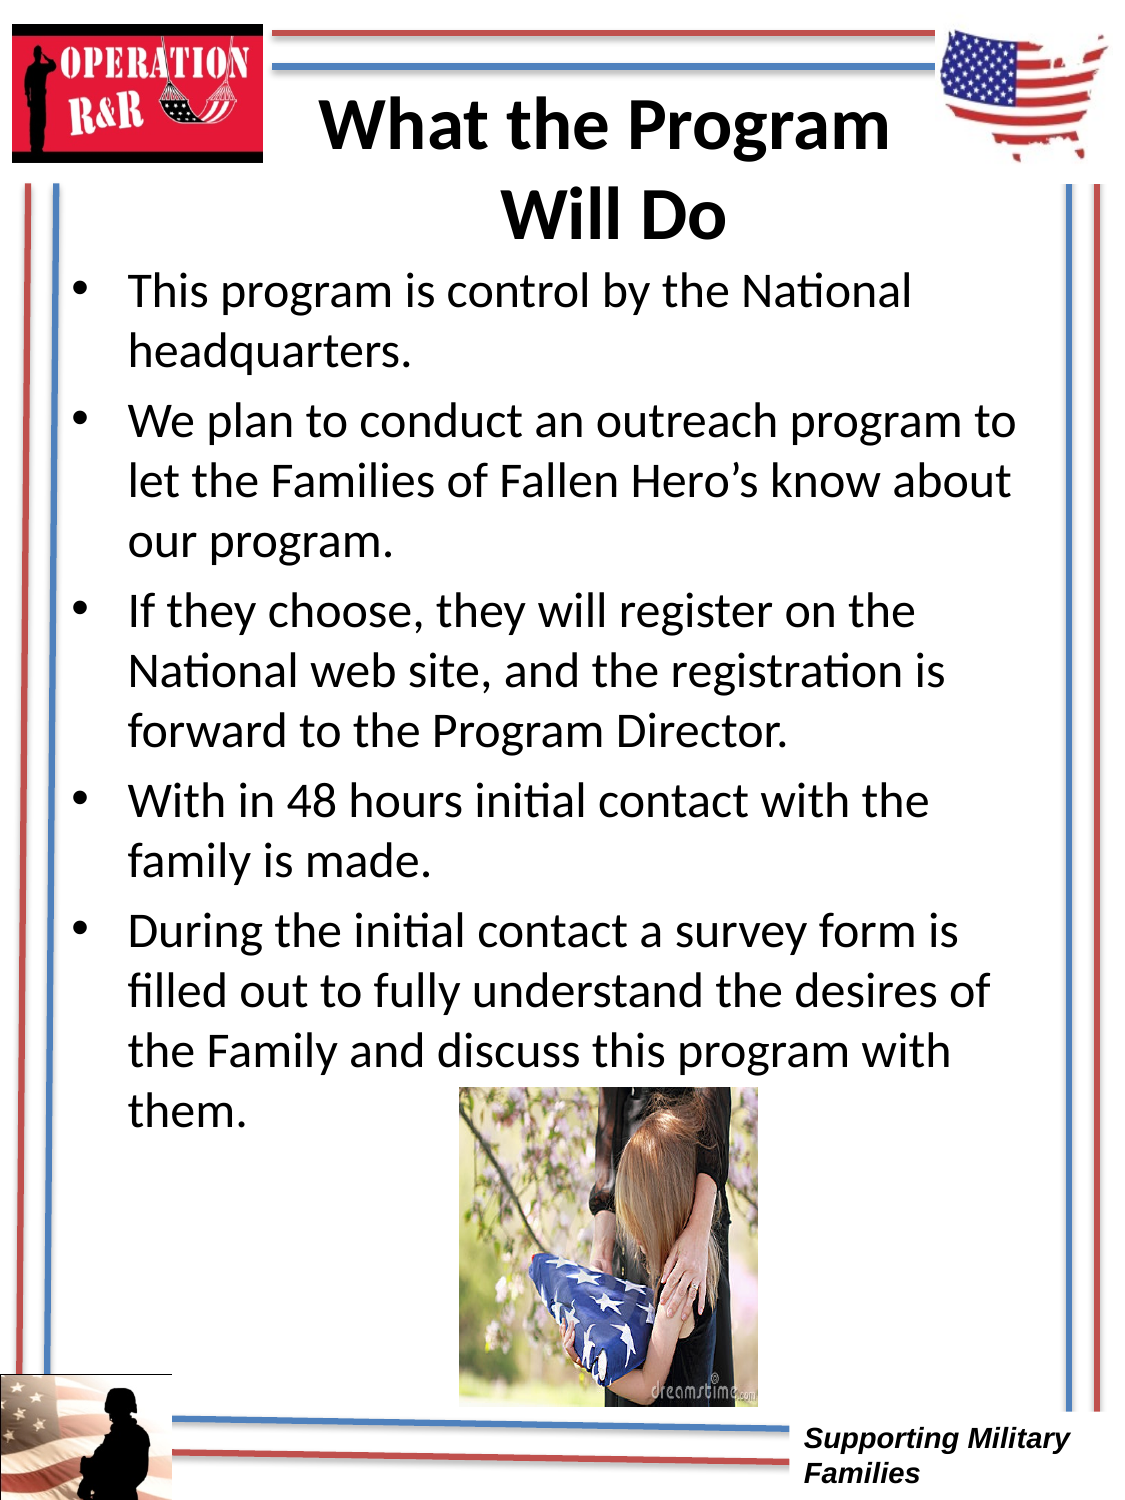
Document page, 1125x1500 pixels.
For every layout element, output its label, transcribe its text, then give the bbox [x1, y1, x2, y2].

picture [459, 1087, 758, 1407]
slide_number 24 [806, 1390, 1069, 1471]
list This program is control by the National headquarters. We plan to conduct an outreach program to let the Families of Fallen Hero’s know about our program. If they choose, they will register on the National web site, and the registration is forward to the Program Director. With in 48 hours initial contact with the family is made. During the initial contact a survey form is filled out to fully understand the desires of the Family and discuss this program with them. [56, 249, 1069, 1034]
picture [12, 24, 263, 163]
picture [935, 12, 1113, 184]
title What the Program Will Do [290, 66, 938, 249]
picture [0, 1374, 172, 1500]
